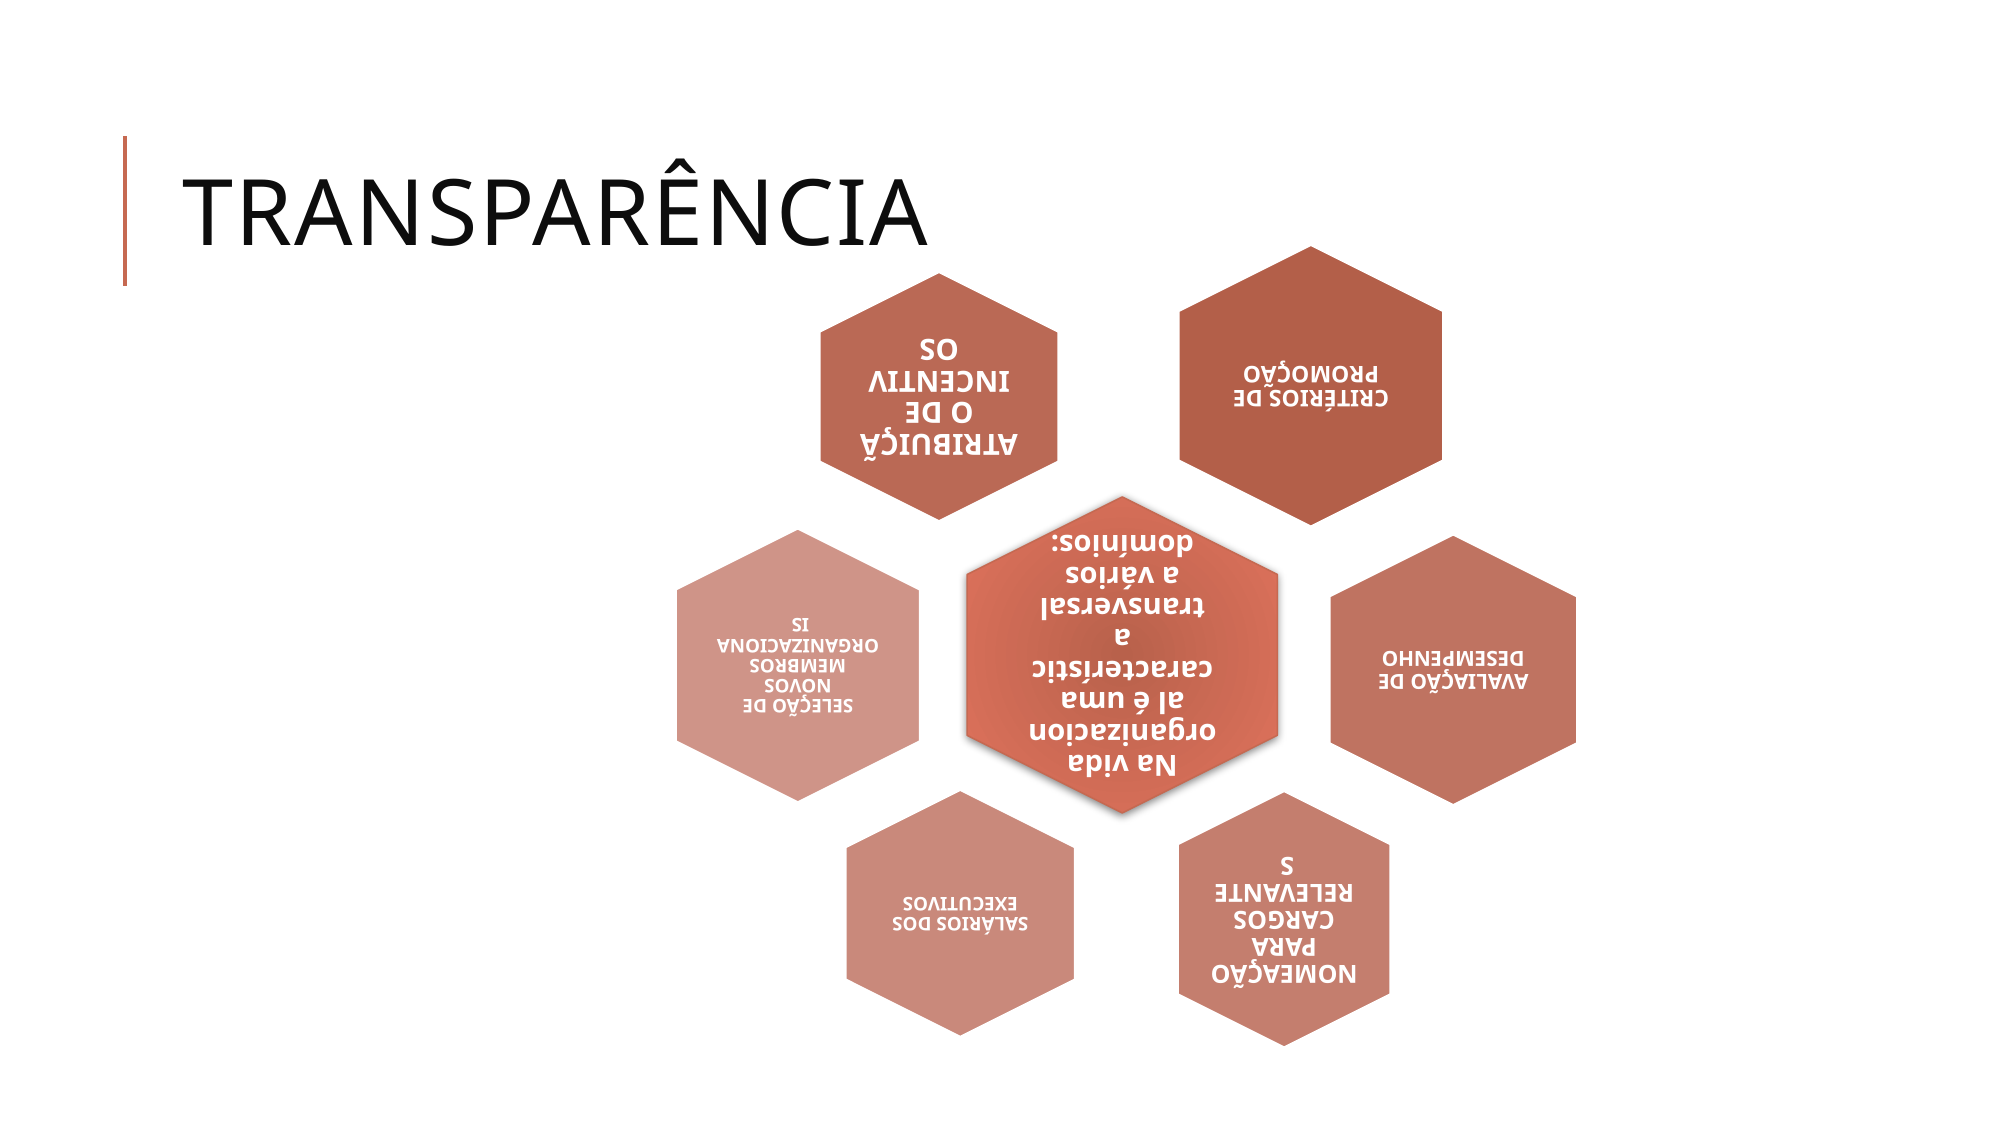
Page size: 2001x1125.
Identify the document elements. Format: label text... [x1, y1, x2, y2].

title Transparência [168, 96, 1763, 342]
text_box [284, 214, 2000, 1125]
